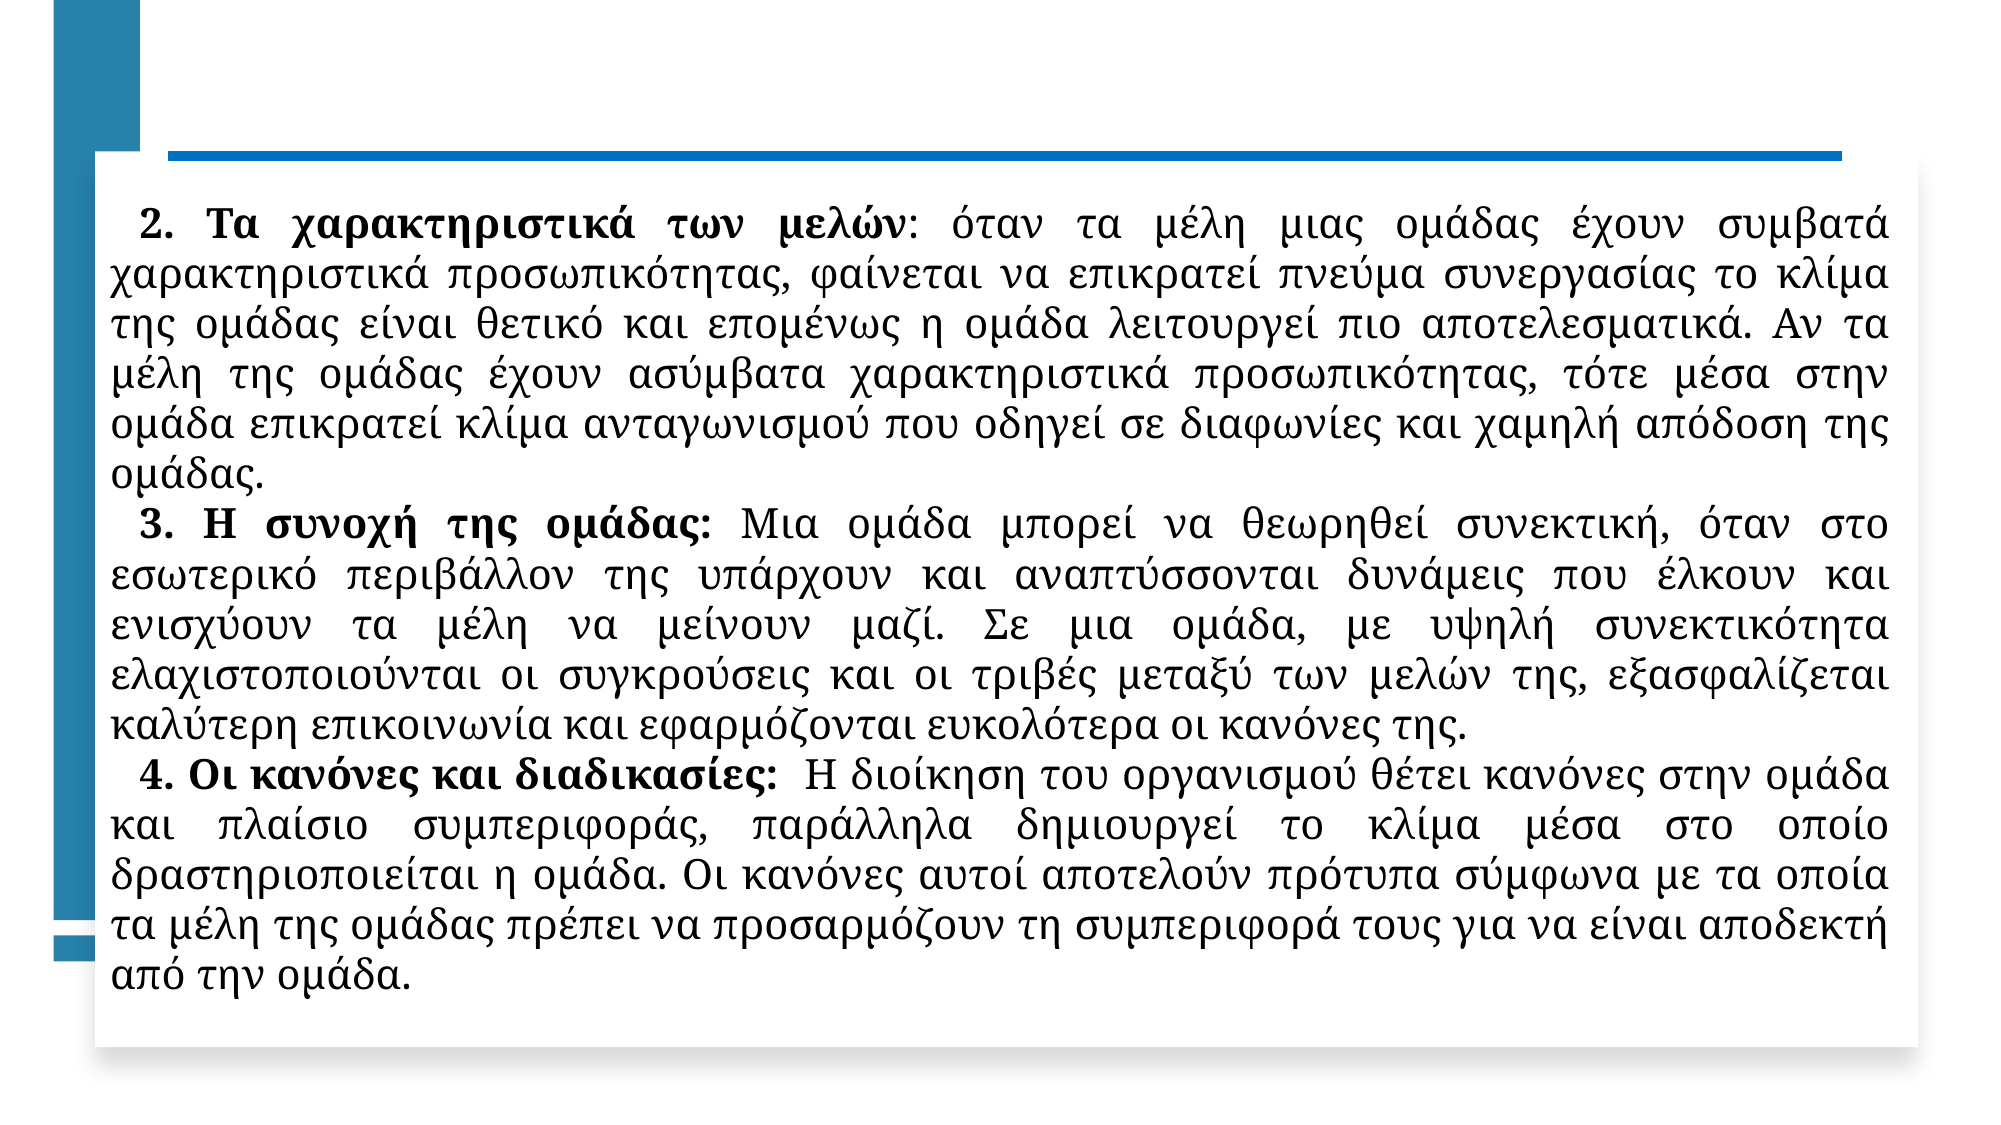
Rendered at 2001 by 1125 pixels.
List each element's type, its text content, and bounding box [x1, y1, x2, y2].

text_box 2. Τα χαρακτηριστικά των μελών: όταν τα μέλη μιας ομάδας έχουν συμβατά χαρακτηριστικά προσωπικότητας, φαίνεται να επικρατεί πνεύμα συνεργασίας το κλίμα της ομάδας είναι θετικό και επομένως η ομάδα λειτουργεί πιο αποτελεσματικά. Αν τα μέλη της ομάδας έχουν ασύμβατα χαρακτηριστικά προσωπικότητας, τότε μέσα στην ομάδα επικρατεί κλίμα ανταγωνισμού που οδηγεί σε διαφωνίες και χαμηλή απόδοση της ομάδας. 3. Η συνοχή της ομάδας: Μια ομάδα μπορεί να θεωρηθεί συνεκτική, όταν στο εσωτερικό περιβάλλον της υπάρχουν και αναπτύσσονται δυνάμεις που έλκουν και ενισχύουν τα μέλη να μείνουν μαζί. Σε μια ομάδα, με υψηλή συνεκτικότητα ελαχιστοποιούνται οι συγκρούσεις και οι τριβές μεταξύ των μελών της, εξασφαλίζεται καλύτερη επικοινωνία και εφαρμόζονται ευκολότερα οι κανόνες της. 4. Οι κανόνες και διαδικασίες: Η διοίκηση του οργανισμού θέτει κανόνες στην ομάδα και πλαίσιο συμπεριφοράς, παράλληλα δημιουργεί το κλίμα μέσα στο οποίο δραστηριοποιείται η ομάδα. Οι κανόνες αυτοί αποτελούν πρότυπα σύμφωνα με τα οποία τα μέλη της ομάδας πρέπει να προσαρμόζουν τη συμπεριφορά τους για να είναι αποδεκτή από την ομάδα. [95, 250, 1905, 995]
text_box [0, 0, 2000, 1125]
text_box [0, 437, 578, 524]
text_box [94, 150, 1919, 1048]
